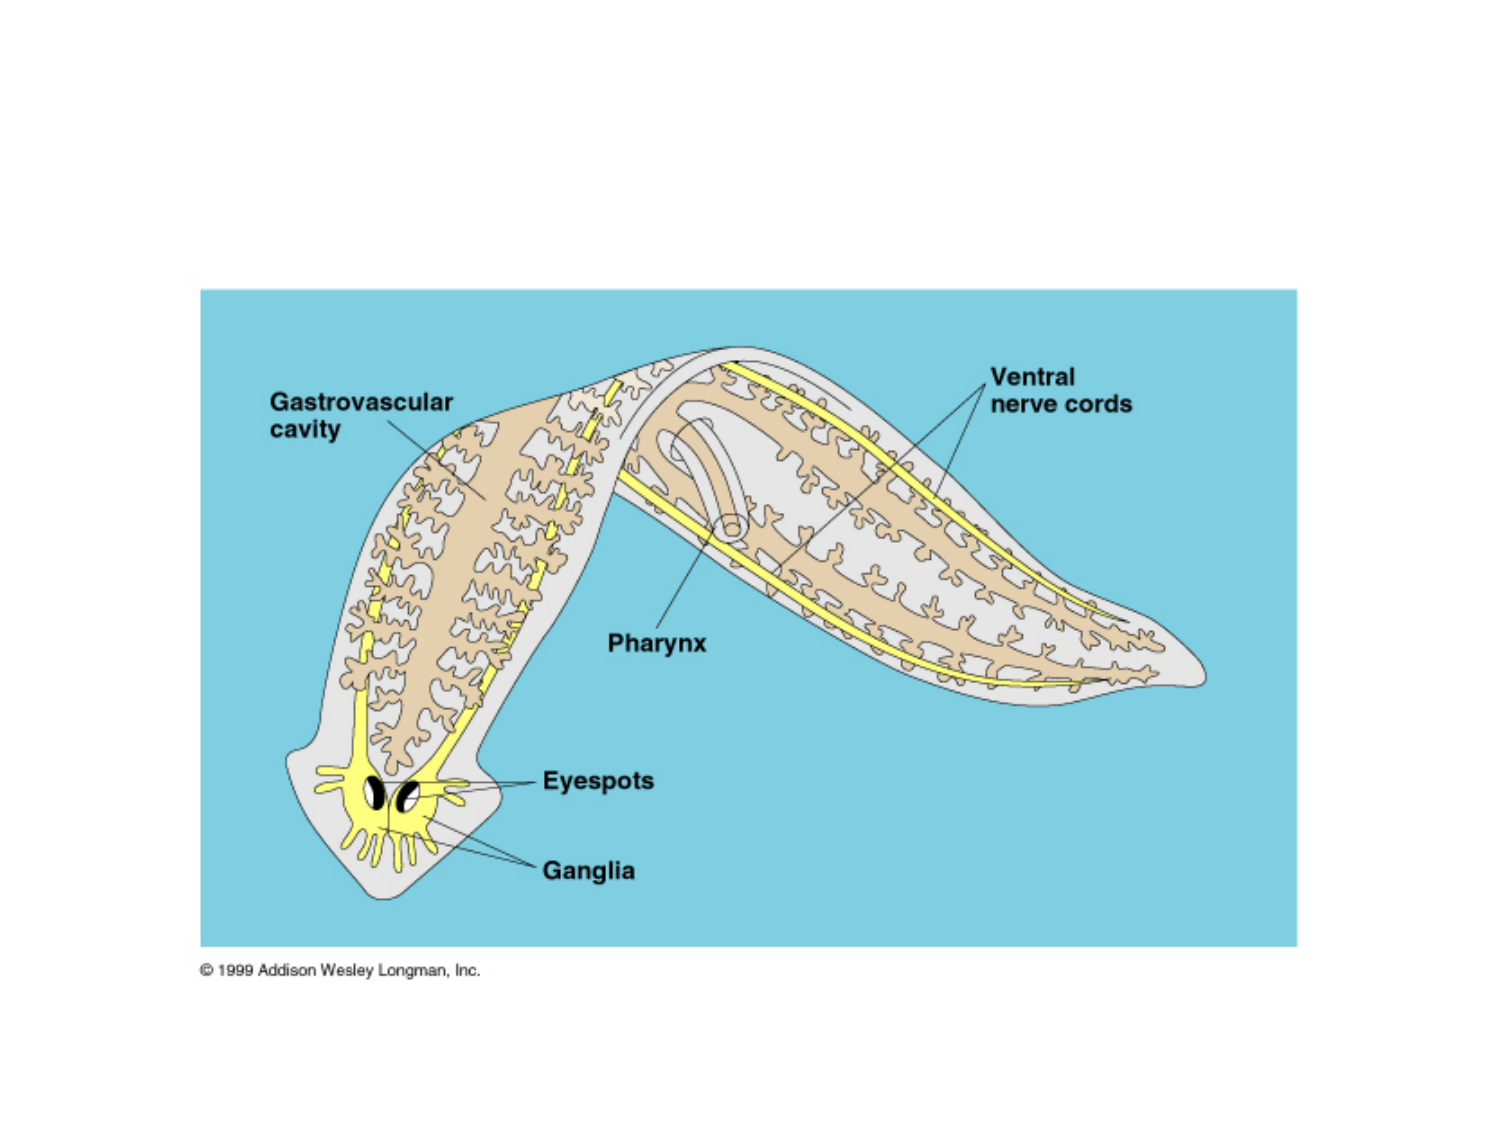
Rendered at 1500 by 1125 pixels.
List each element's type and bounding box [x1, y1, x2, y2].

list [74, 262, 1426, 1006]
